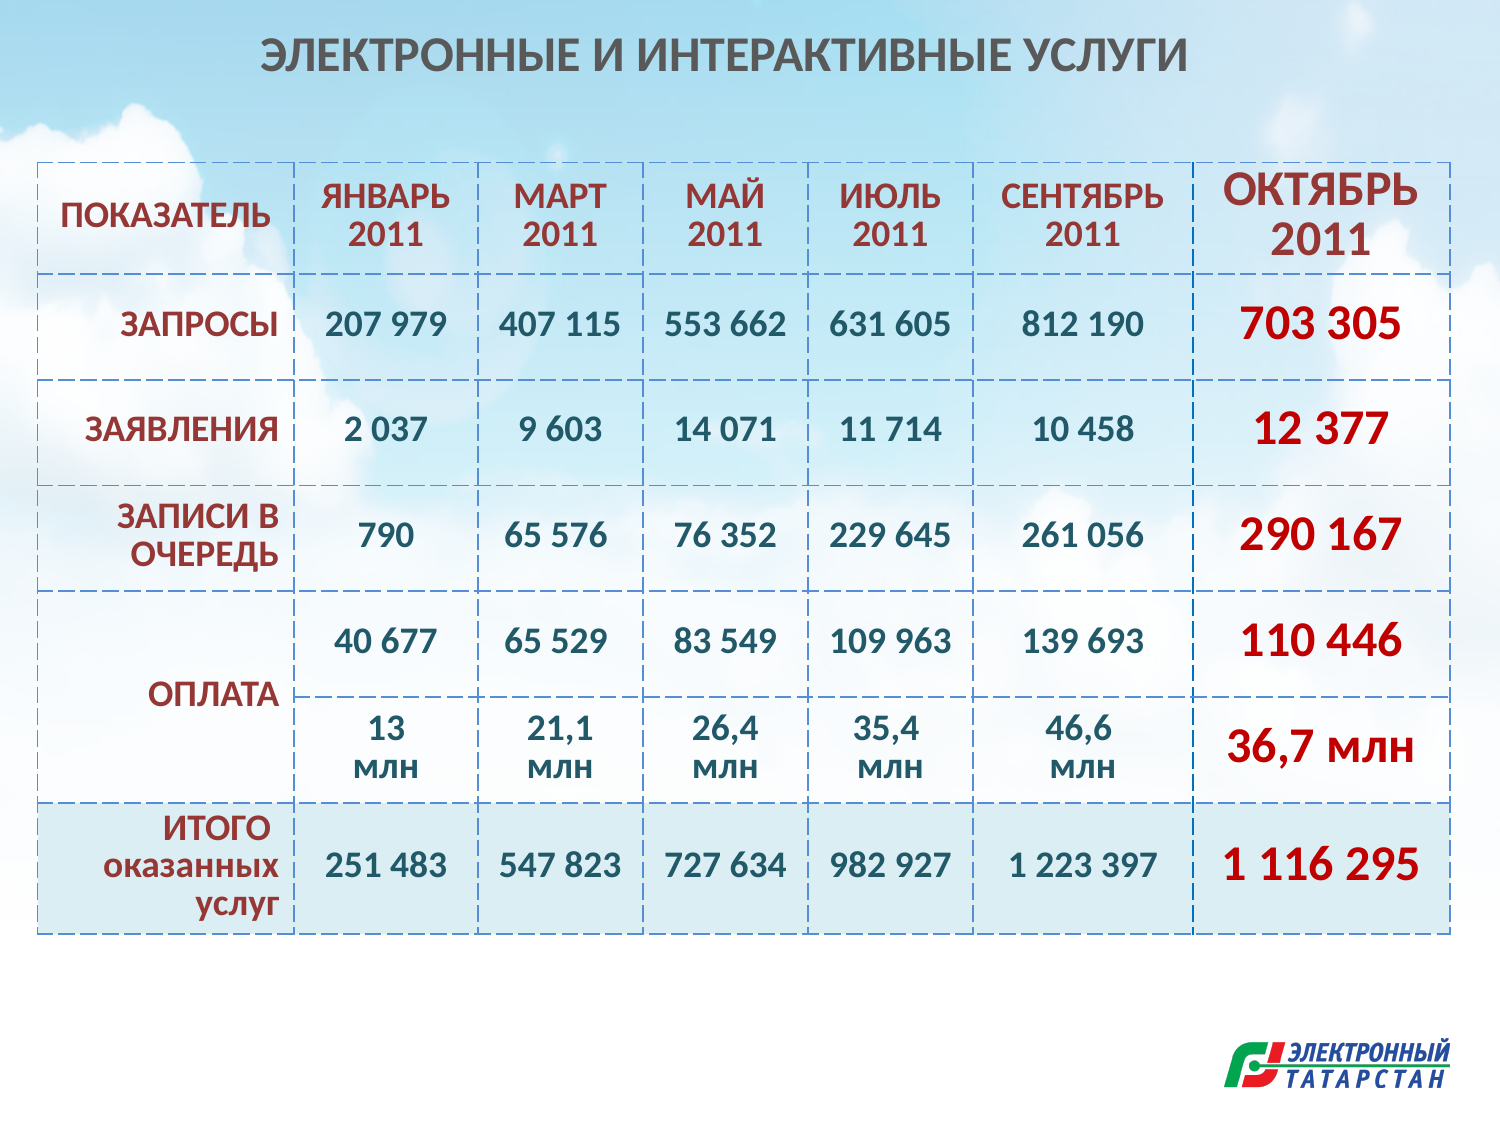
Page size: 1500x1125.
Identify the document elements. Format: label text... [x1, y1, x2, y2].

table_cell 46,6 млн [973, 697, 1193, 803]
table_cell 982 927 [808, 803, 973, 934]
table_cell 9 603 [478, 380, 643, 485]
table_header ЯНВАРЬ 2011 [294, 163, 478, 274]
table_cell 36,7 млн [1193, 697, 1450, 803]
table_cell 229 645 [808, 485, 973, 591]
table_cell 65 576 [478, 485, 643, 591]
table_cell 26,4 млн [643, 697, 808, 803]
table_cell ЗАПИСИ В ОЧЕРЕДЬ [38, 485, 294, 591]
table_cell 139 693 [973, 591, 1193, 697]
table_cell 631 605 [808, 274, 973, 380]
table_cell 727 634 [643, 803, 808, 934]
table_cell 2 037 [294, 380, 478, 485]
table_cell 40 677 [294, 591, 478, 697]
table_header МАРТ 2011 [478, 163, 643, 274]
picture [1224, 1038, 1450, 1088]
table_header ОКТЯБРЬ 2011 [1193, 163, 1450, 274]
table_cell 553 662 [643, 274, 808, 380]
table_cell 12 377 [1193, 380, 1450, 485]
table_cell 290 167 [1193, 485, 1450, 591]
table_cell 110 446 [1193, 591, 1450, 697]
table_cell 65 529 [478, 591, 643, 697]
table_cell ИТОГО оказанных услуг [38, 803, 294, 934]
table_cell 109 963 [808, 591, 973, 697]
table_cell 14 071 [643, 380, 808, 485]
table_cell 83 549 [643, 591, 808, 697]
table_cell 1 223 397 [973, 803, 1193, 934]
table_cell 35,4 млн [808, 697, 973, 803]
text_box ЭЛЕКТРОННЫЕ И ИНТЕРАКТИВНЫЕ УСЛУГИ [0, 0, 1500, 128]
table_cell ЗАПРОСЫ [38, 274, 294, 380]
table_cell 21,1 млн [478, 697, 643, 803]
table_cell ЗАЯВЛЕНИЯ [38, 380, 294, 485]
table_cell 261 056 [973, 485, 1193, 591]
table_header СЕНТЯБРЬ 2011 [973, 163, 1193, 274]
table_cell 13 млн [294, 697, 478, 803]
table_cell 76 352 [643, 485, 808, 591]
table_cell 1 116 295 [1193, 803, 1450, 934]
table_header ПОКАЗАТЕЛЬ [38, 163, 294, 274]
table_header МАЙ 2011 [643, 163, 808, 274]
table_cell 703 305 [1193, 274, 1450, 380]
table_cell 251 483 [294, 803, 478, 934]
table_cell 812 190 [973, 274, 1193, 380]
table_cell 11 714 [808, 380, 973, 485]
table_cell 207 979 [294, 274, 478, 380]
table_cell 547 823 [478, 803, 643, 934]
table_cell 790 [294, 485, 478, 591]
table_cell 407 115 [478, 274, 643, 380]
table_header ИЮЛЬ 2011 [808, 163, 973, 274]
table_cell ОПЛАТА [38, 591, 294, 803]
table_cell 10 458 [973, 380, 1193, 485]
